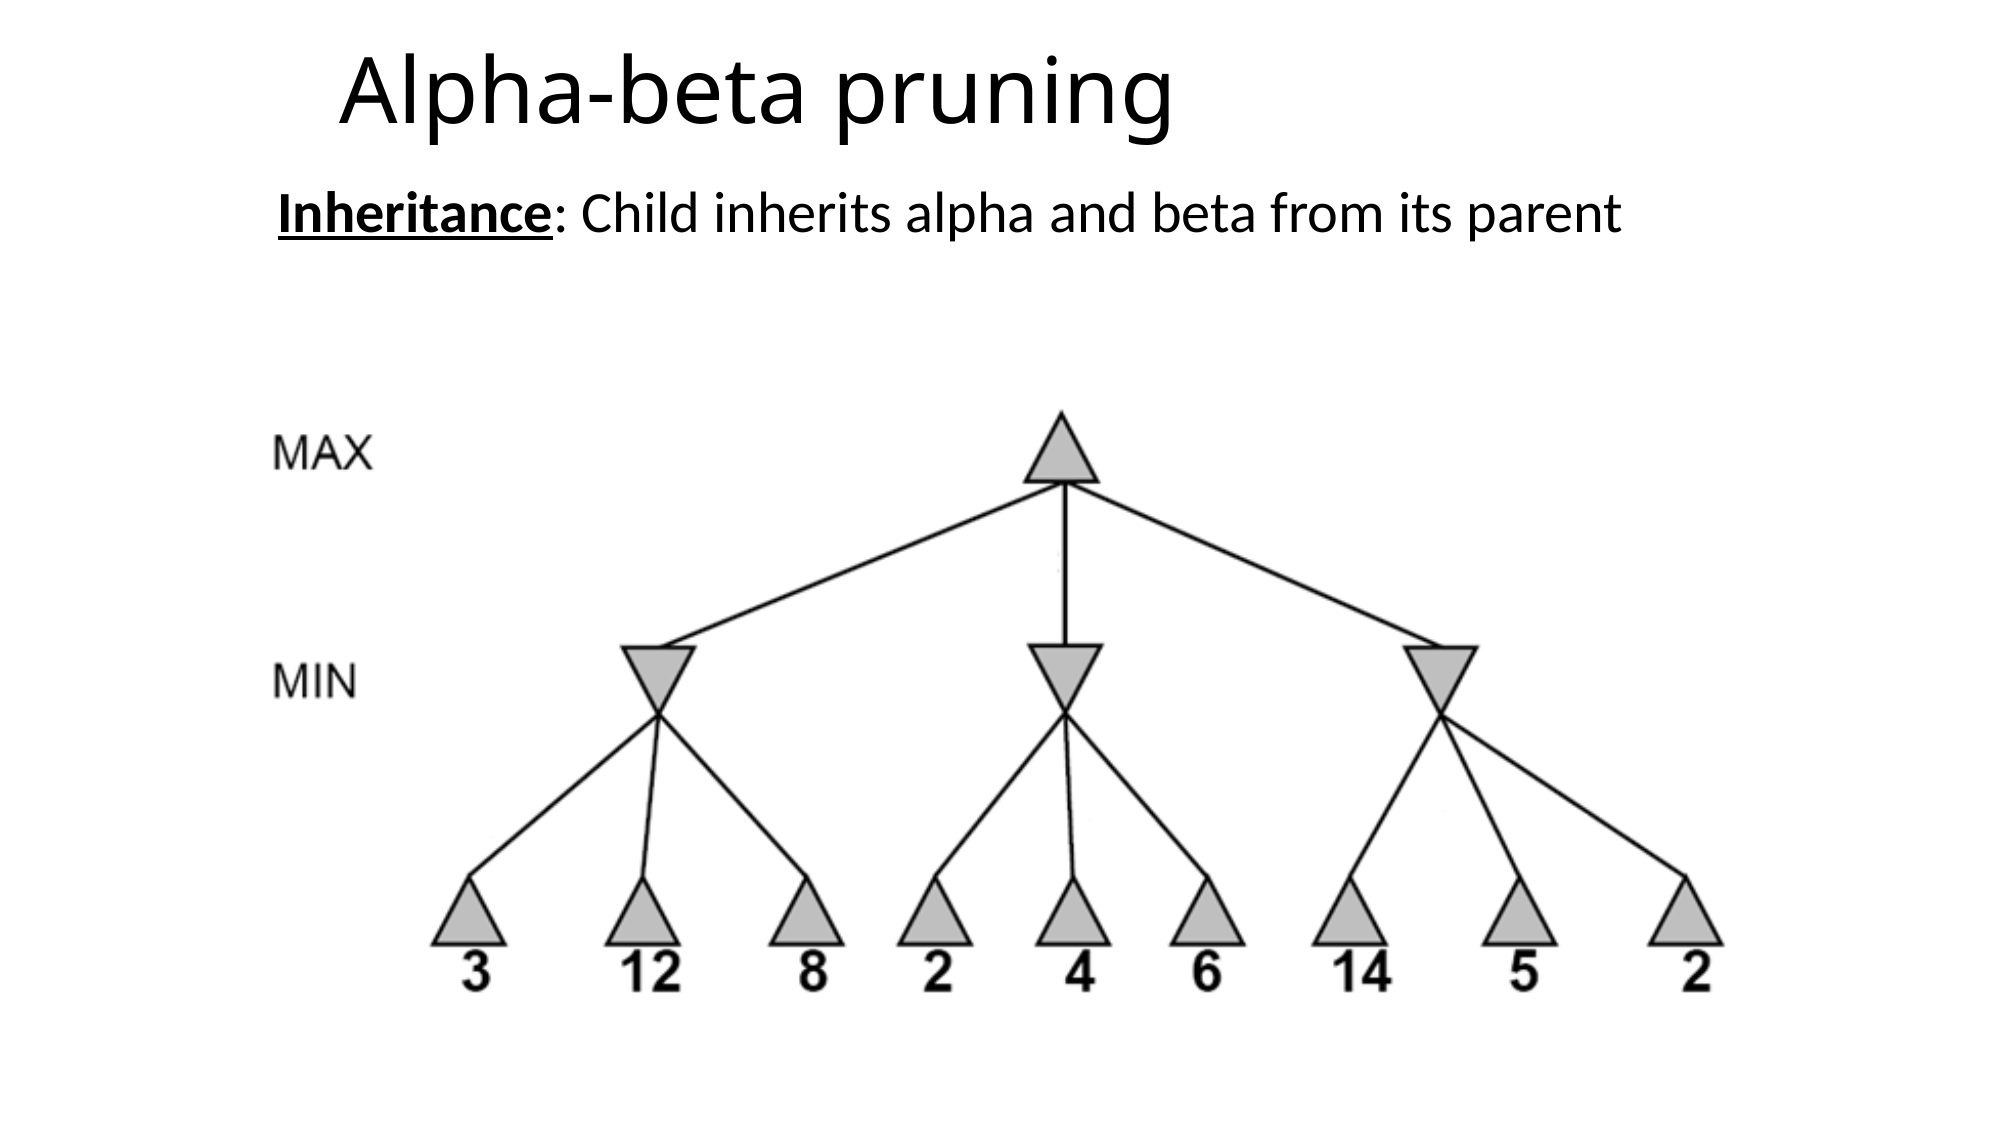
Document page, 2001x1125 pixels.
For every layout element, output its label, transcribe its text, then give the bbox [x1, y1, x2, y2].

title Alpha-beta pruning [324, 0, 1675, 174]
picture [262, 349, 1735, 1013]
list Inheritance: Child inherits alpha and beta from its parent [262, 174, 1725, 349]
